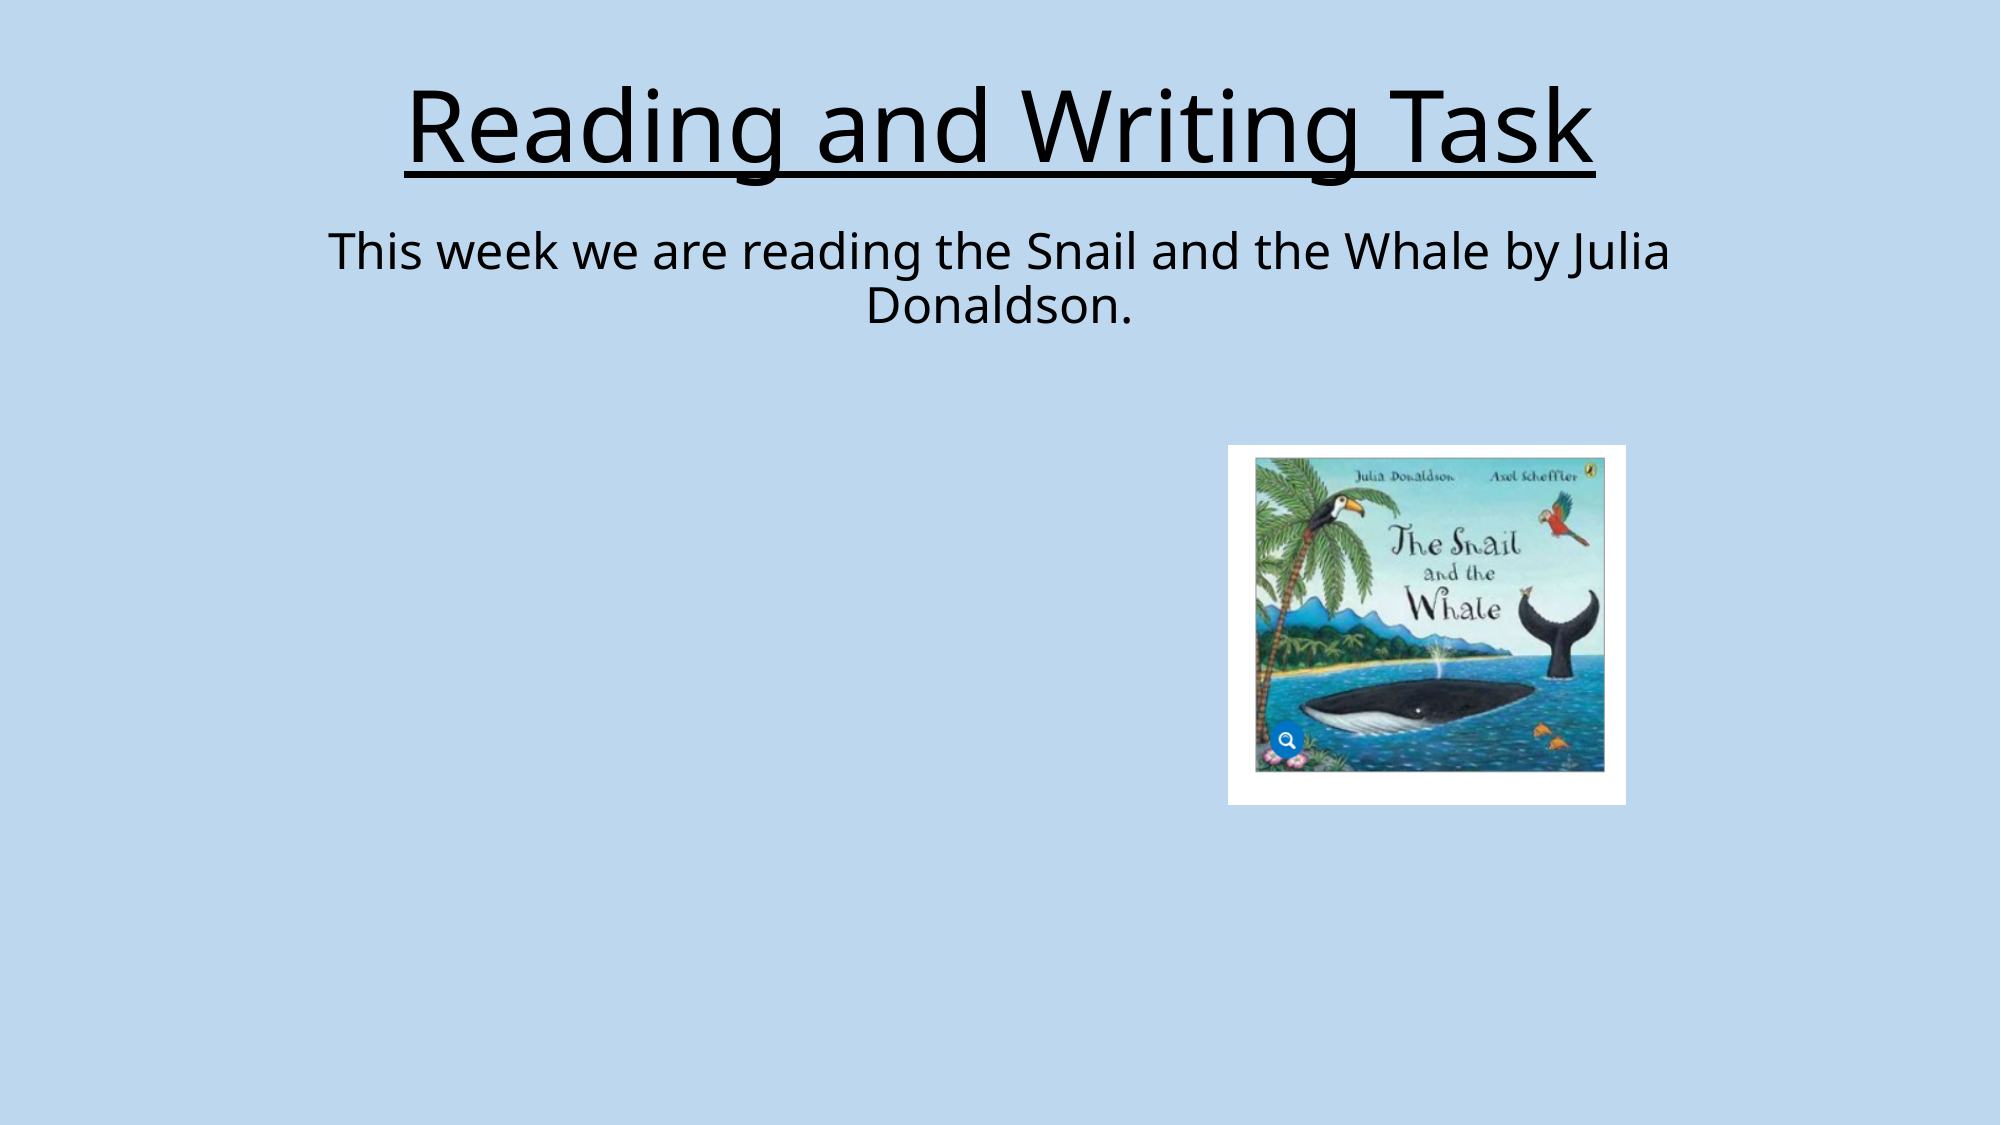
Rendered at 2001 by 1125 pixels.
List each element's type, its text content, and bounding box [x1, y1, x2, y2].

subtitle This week we are reading the Snail and the Whale by Julia Donaldson. [249, 218, 1750, 446]
title Reading and Writing Task [249, 45, 1750, 193]
picture [1228, 445, 1626, 805]
